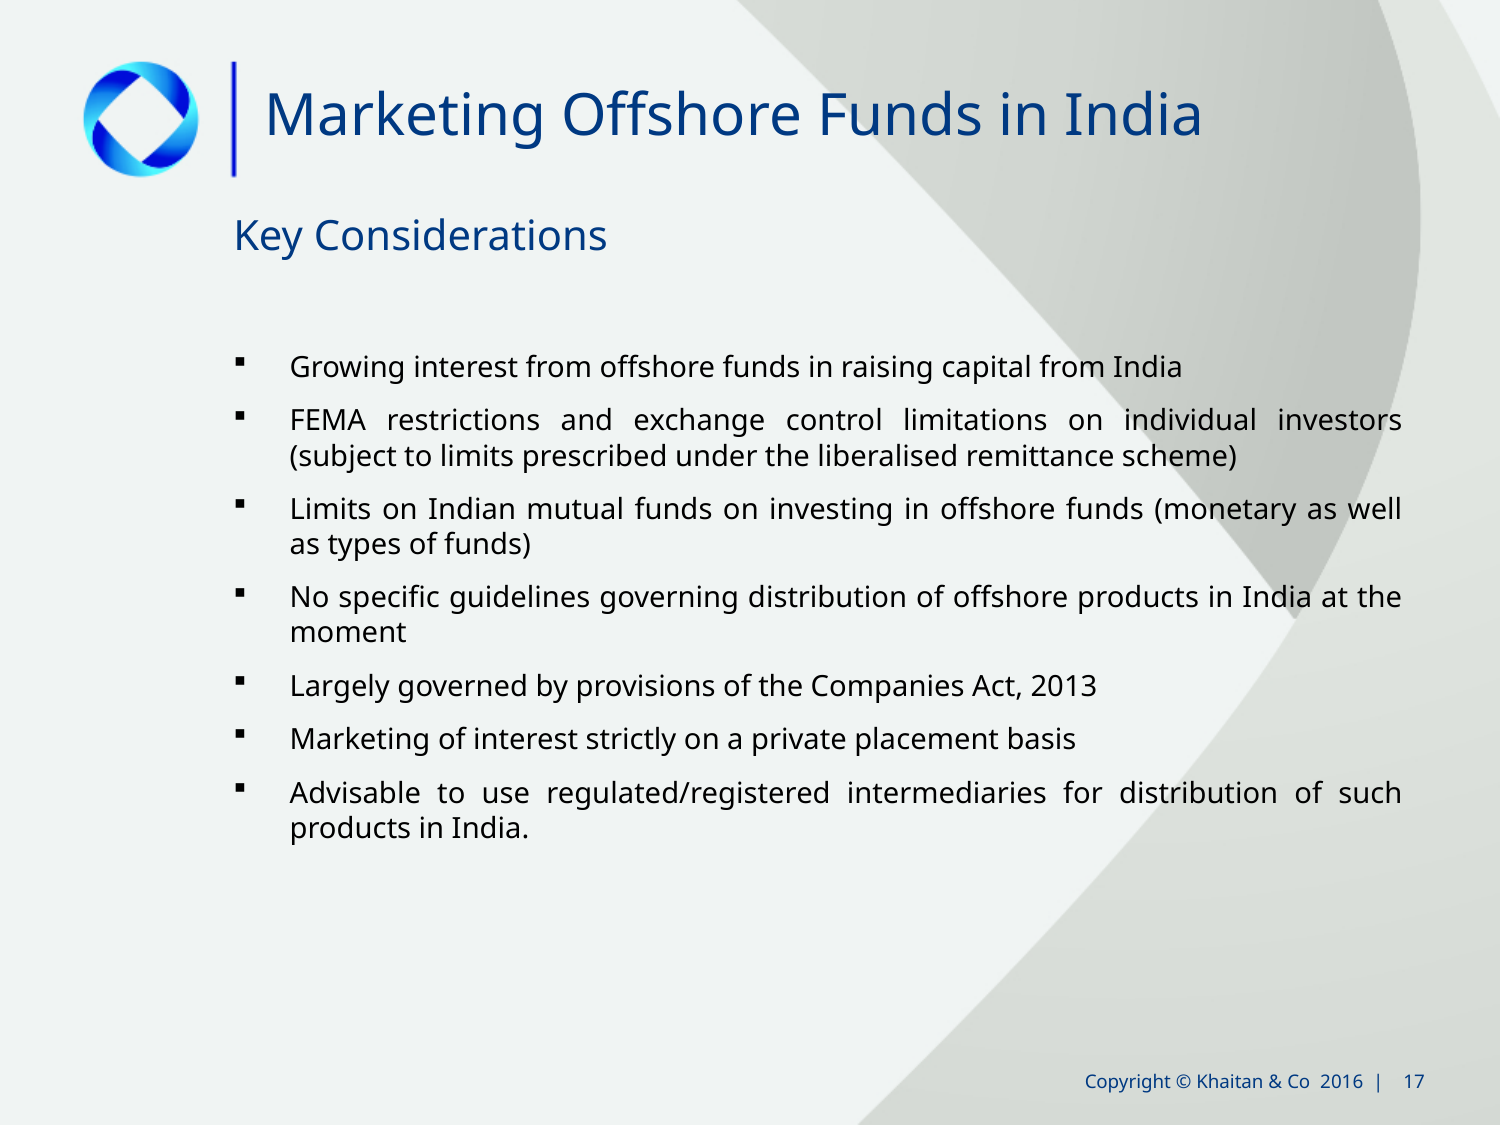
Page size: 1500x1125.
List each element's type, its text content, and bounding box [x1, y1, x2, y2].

title Marketing Offshore Funds in India [249, 50, 1413, 175]
picture [0, 0, 1500, 1125]
text_box Key Considerations Growing interest from offshore funds in raising capital from India FEMA restrictions and exchange control limitations on individual investors (subject to limits prescribed under the liberalised remittance scheme) Limits on Indian mutual funds on investing in offshore funds (monetary as well as types of funds) No specific guidelines governing distribution of offshore products in India at the moment Largely governed by provisions of the Companies Act, 2013 Marketing of interest strictly on a private placement basis Advisable to use regulated/registered intermediaries for distribution of such products in India. [218, 201, 1419, 1059]
